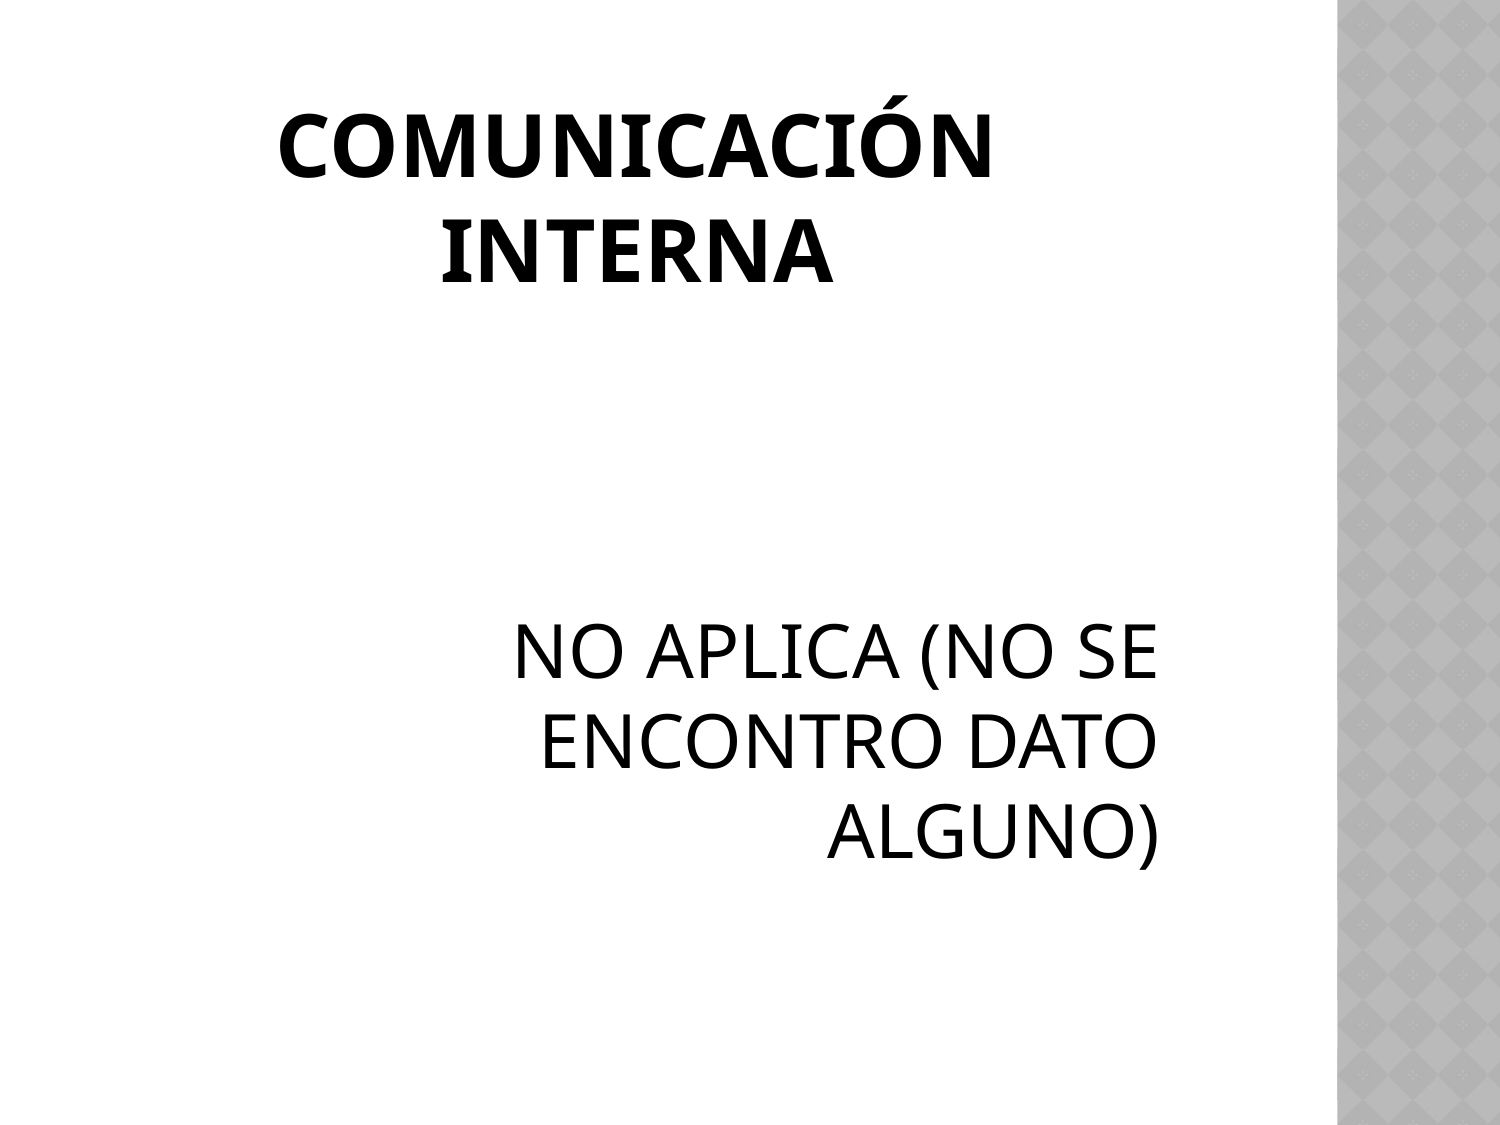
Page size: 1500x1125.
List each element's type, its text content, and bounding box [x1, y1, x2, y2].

list NO APLICA (NO SE ENCONTRO DATO ALGUNO) [312, 491, 1176, 882]
title Comunicación Interna [123, 90, 1151, 314]
